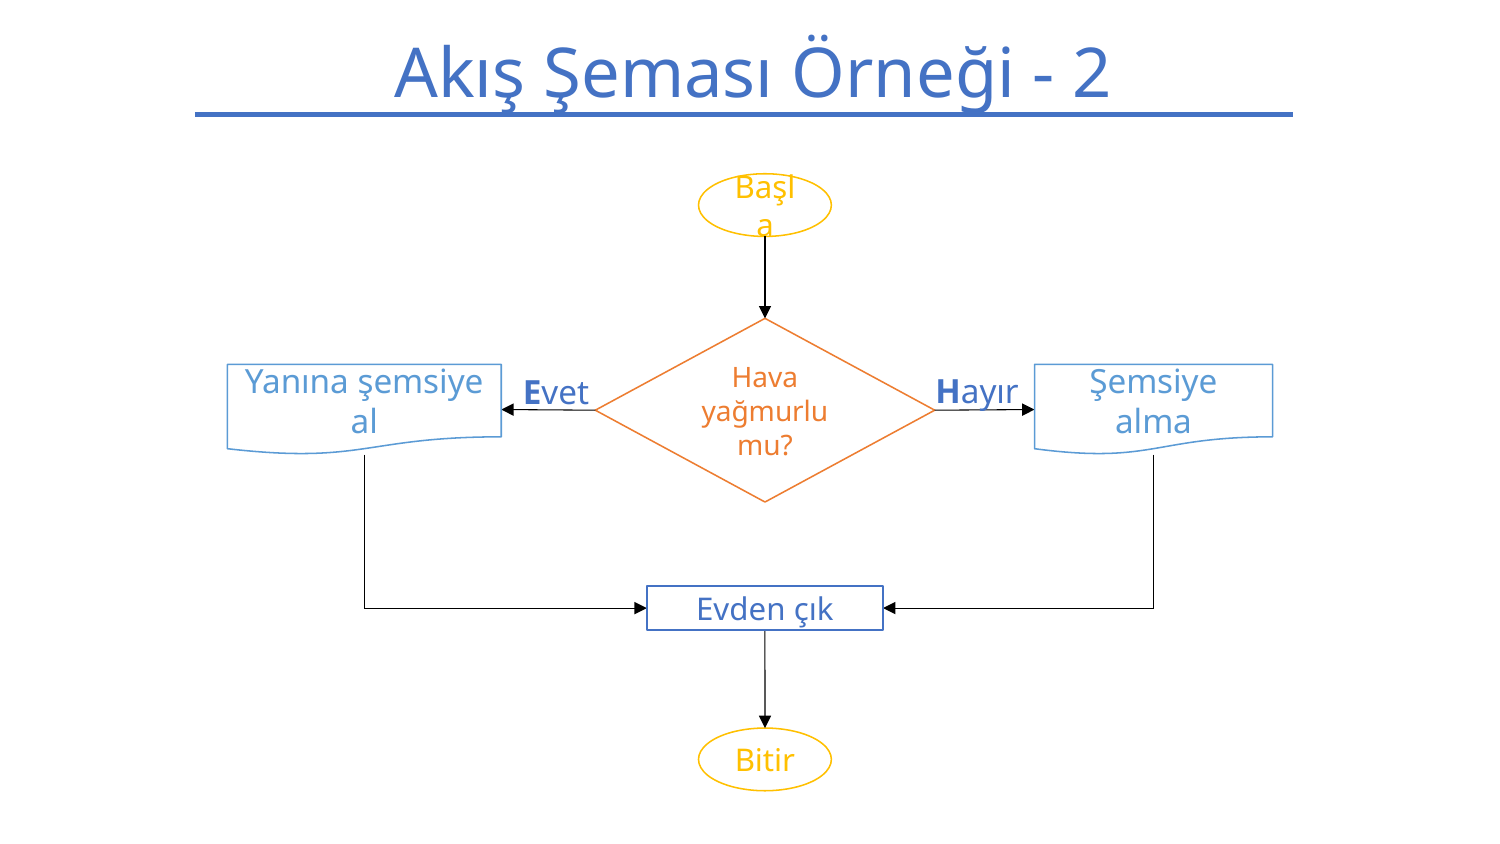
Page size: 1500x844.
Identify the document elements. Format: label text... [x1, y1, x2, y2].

text_box Yanına şemsiye al [227, 364, 502, 454]
text_box Şemsiye alma [1034, 364, 1273, 454]
text_box Başla [698, 173, 832, 237]
text_box Hava yağmurlu mu? [605, 318, 921, 503]
title Akış Şeması Örneği - 2 [206, 21, 1301, 131]
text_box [938, 393, 1099, 664]
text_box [425, 387, 586, 670]
text_box Bitir [698, 728, 832, 791]
text_box Evet [507, 363, 605, 419]
text_box Hayır [920, 362, 1034, 418]
text_box Evden çık [646, 585, 883, 631]
